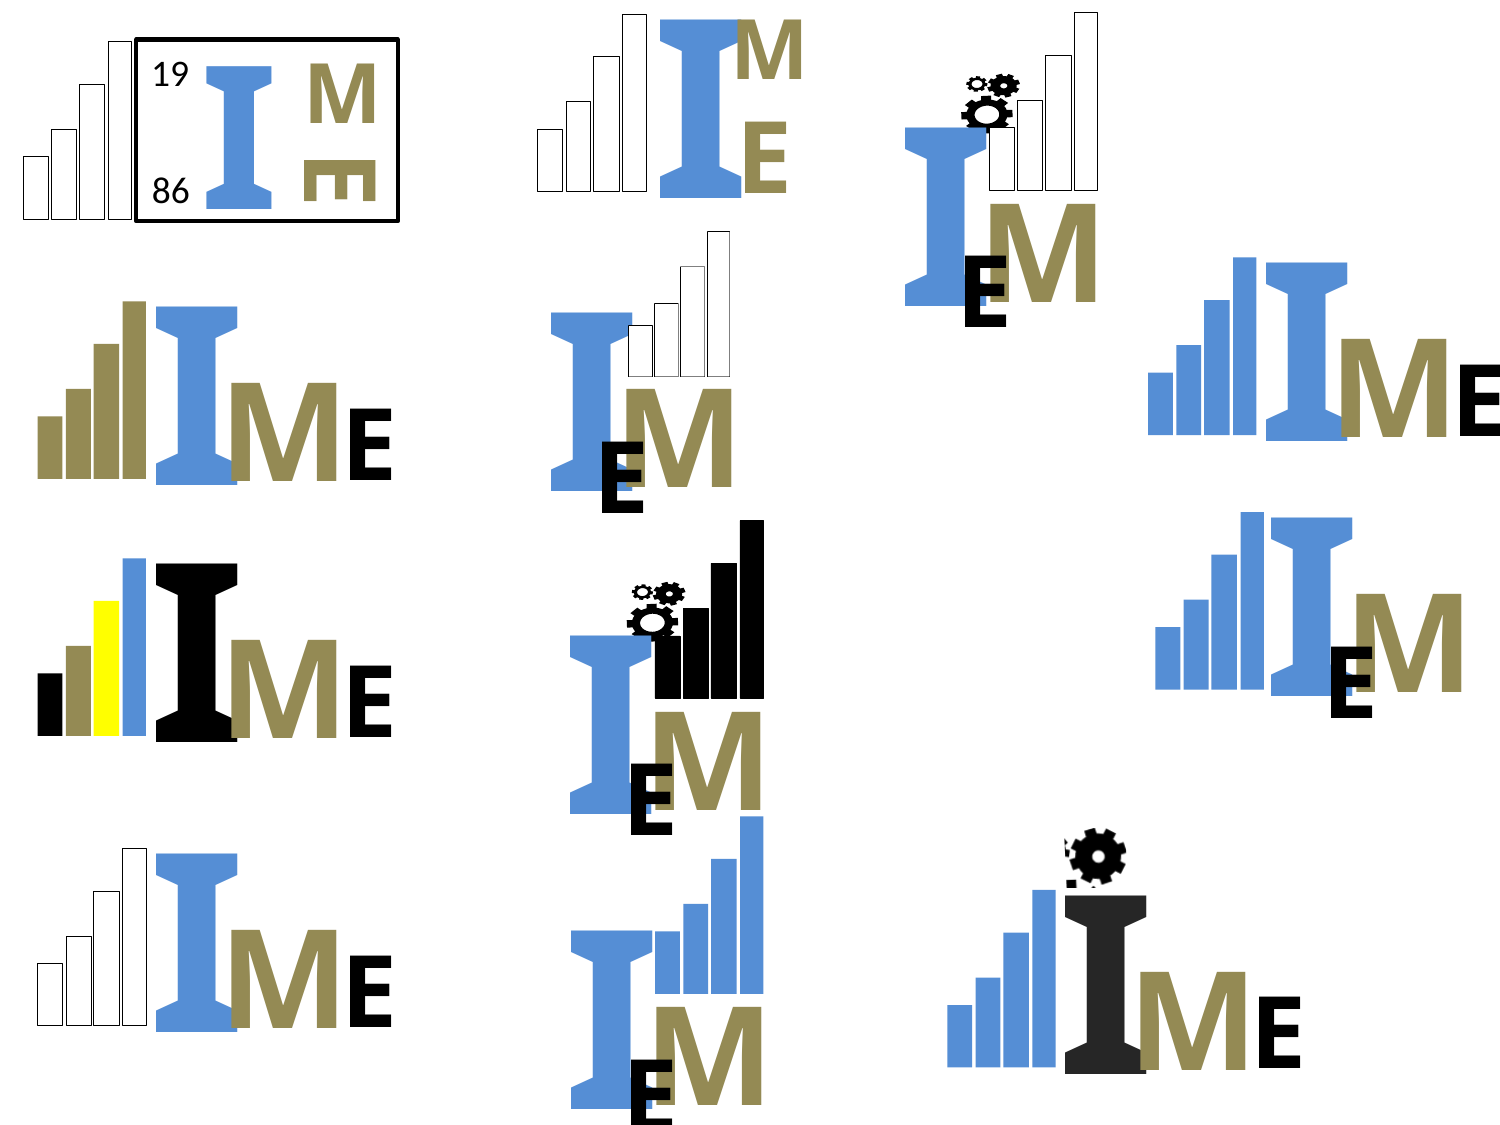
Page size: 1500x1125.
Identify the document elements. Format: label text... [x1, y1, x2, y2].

picture [1062, 826, 1128, 888]
text_box I [133, 485, 255, 770]
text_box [1155, 435, 1492, 755]
text_box E [326, 629, 417, 765]
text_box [528, 230, 762, 550]
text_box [548, 815, 791, 1125]
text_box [37, 301, 147, 480]
text_box I [133, 265, 255, 485]
text_box M [204, 336, 364, 517]
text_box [547, 520, 791, 815]
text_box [37, 771, 417, 1091]
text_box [1147, 180, 1500, 500]
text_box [22, 0, 414, 257]
text_box M [204, 593, 364, 770]
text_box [537, 0, 826, 256]
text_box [882, 12, 1126, 364]
text_box E [326, 373, 417, 508]
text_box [37, 557, 147, 737]
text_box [946, 813, 1327, 1125]
